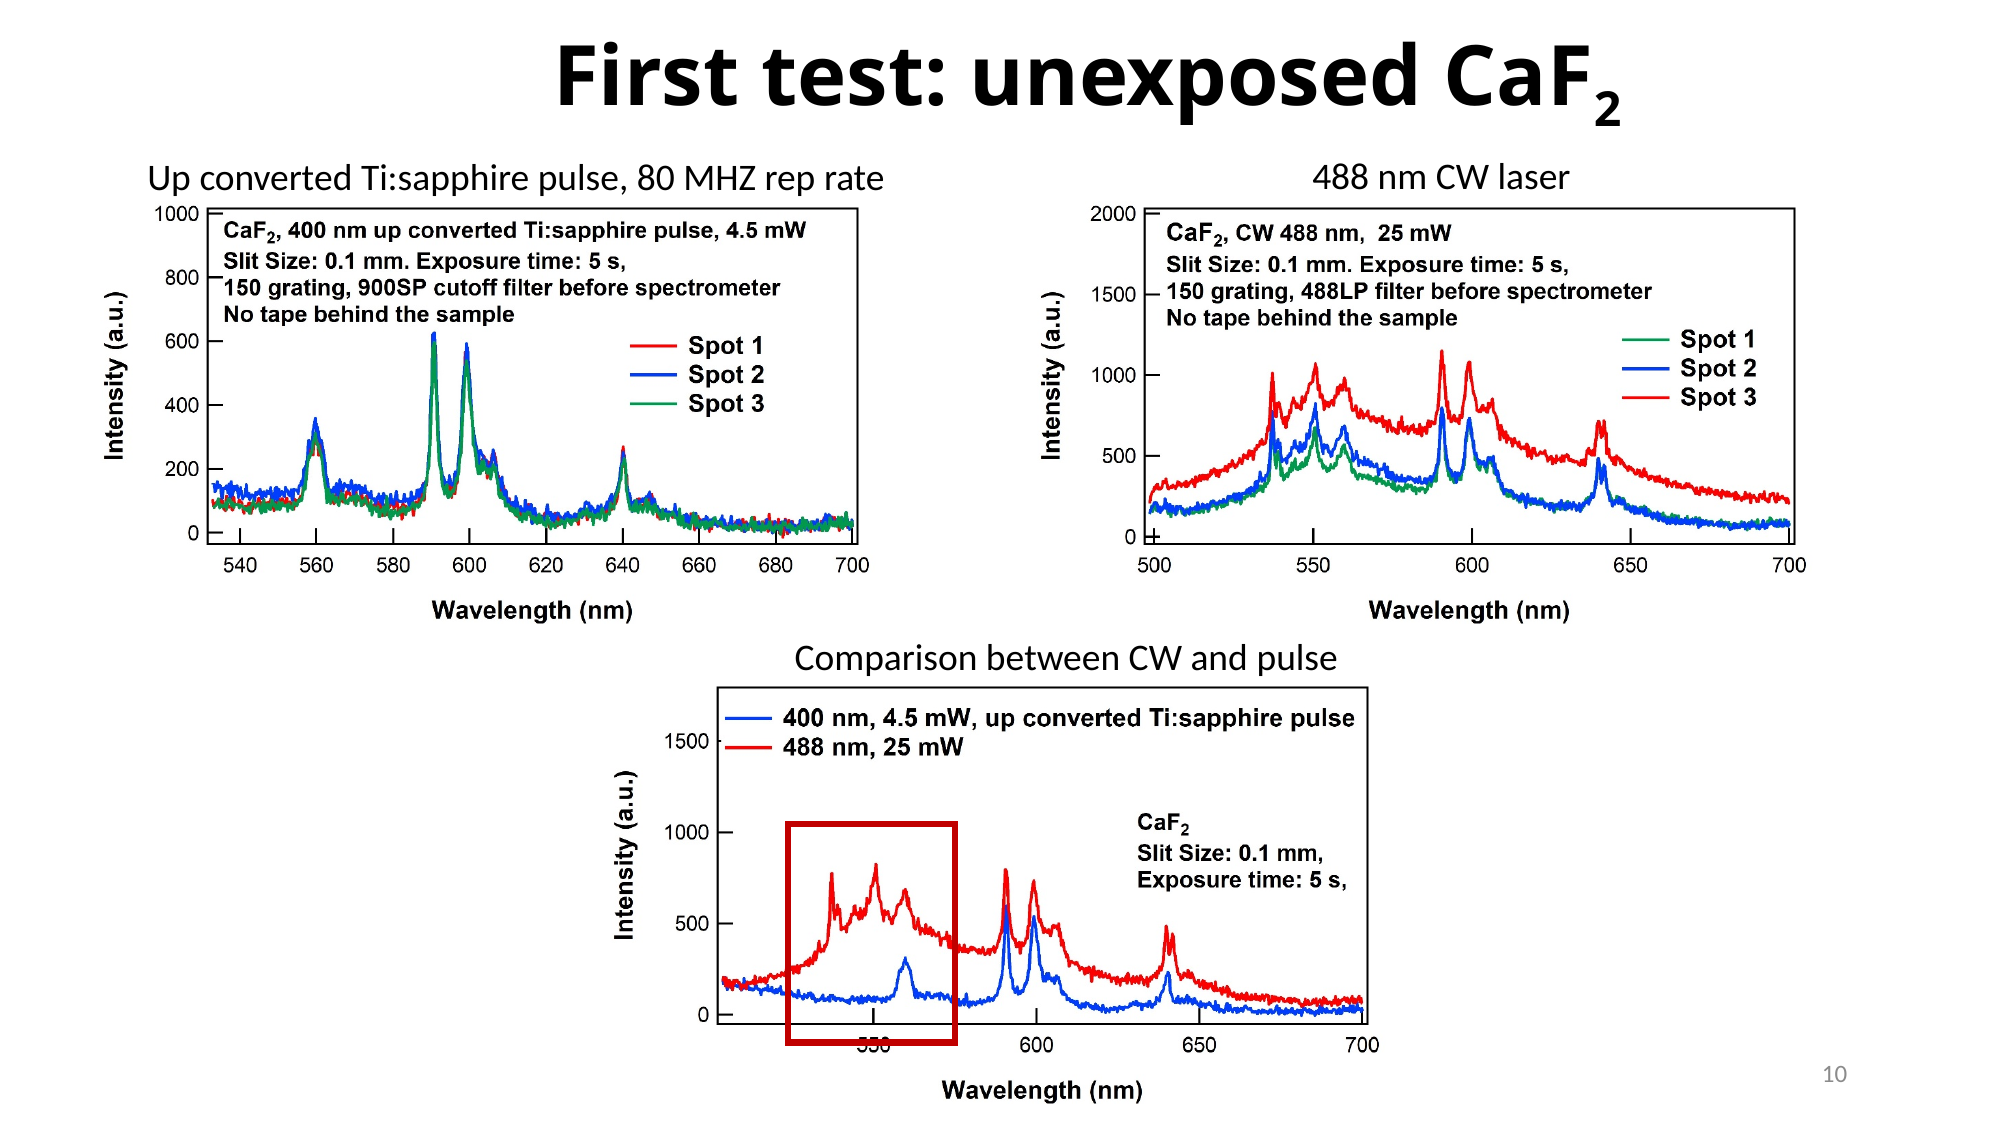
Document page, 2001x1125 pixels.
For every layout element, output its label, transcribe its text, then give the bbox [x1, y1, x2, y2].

slide_number 10 [1412, 1042, 1863, 1103]
text_box 488 nm CW laser [1297, 144, 1755, 190]
text_box First test: unexposed CaF2 [538, 14, 1839, 144]
text_box Up converted Ti:sapphire pulse, 80 MHZ rep rate [132, 145, 956, 206]
text_box Comparison between CW and pulse [779, 625, 1440, 685]
picture [1015, 190, 1839, 624]
picture [78, 190, 902, 624]
picture [588, 669, 1412, 1104]
